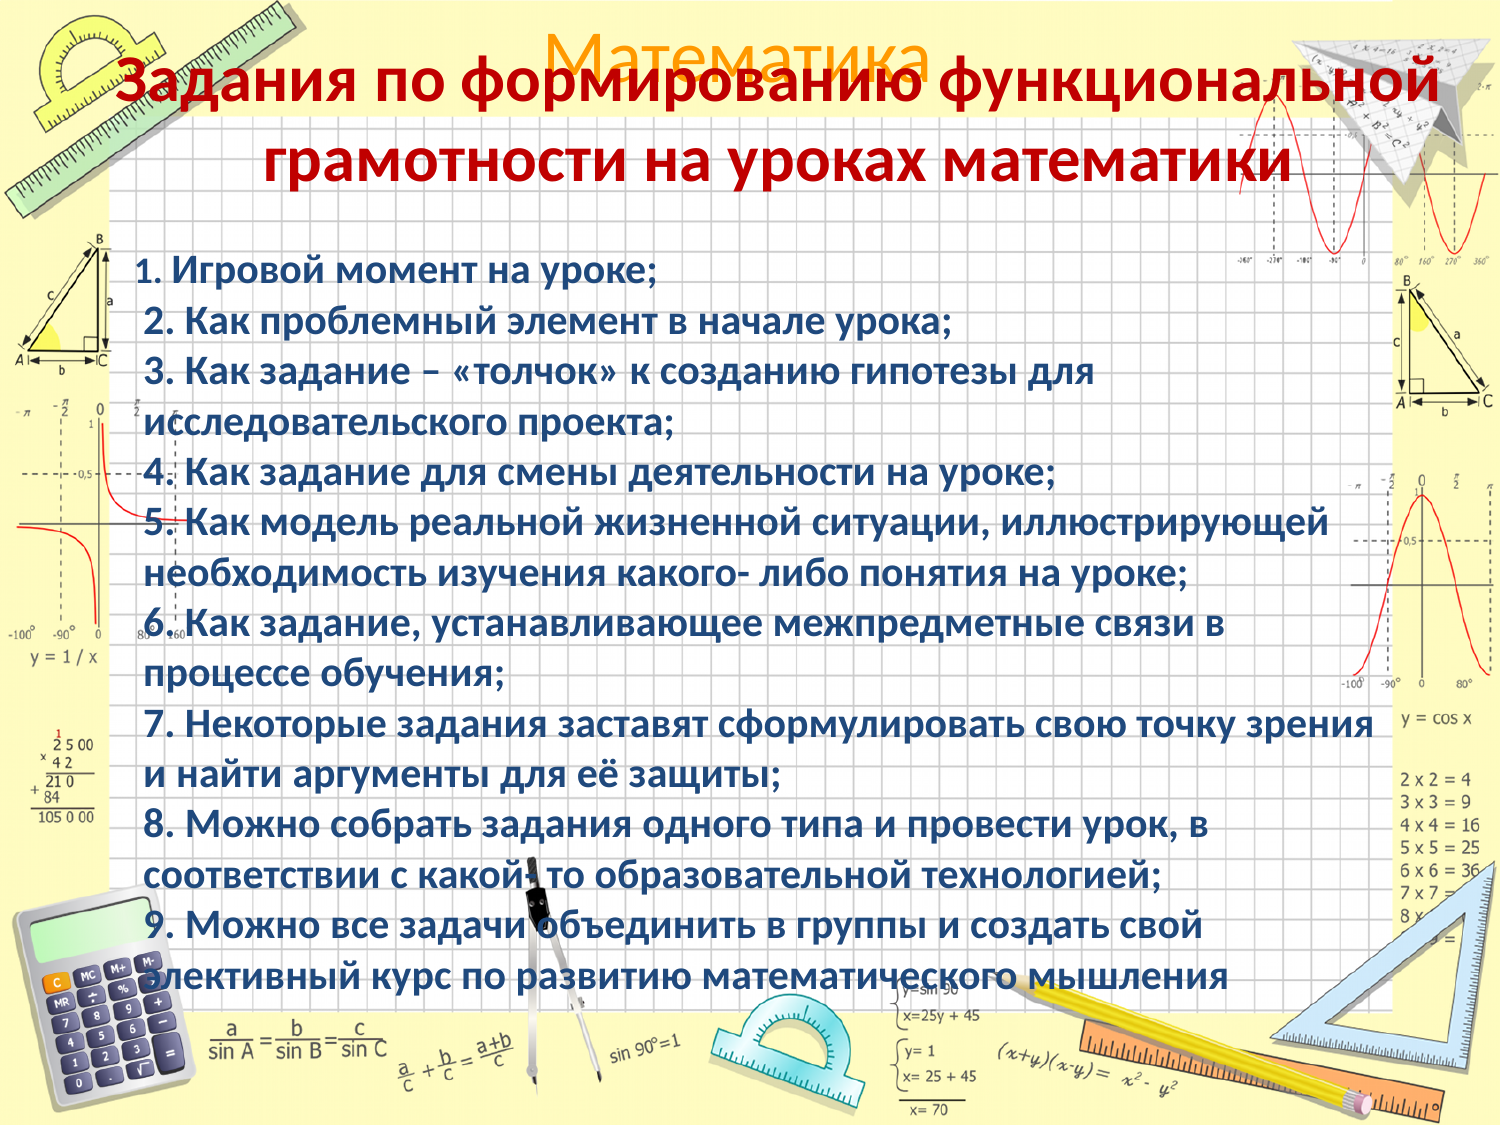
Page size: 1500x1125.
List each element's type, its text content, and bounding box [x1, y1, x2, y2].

picture [0, 0, 1500, 1125]
title Задания по формированию функциональной грамотности на уроках математики [58, 0, 1500, 1032]
subtitle 1. Игровой момент на уроке; 2. Как проблемный элемент в начале урока; 3. Как задание – «толчок» к созданию гипотезы для исследовательского проекта; 4. Как задание для смены деятельности на уроке; 5. Как модель реальной жизненной ситуации, иллюстрирующей необходимость изучения какого- либо понятия на уроке; 6. Как задание, устанавливающее межпредметные связи в процессе обучения; 7. Некоторые задания заставят сформулировать свою точку зрения и найти аргументы для её защиты; 8. Можно собрать задания одного типа и провести урок, в соответствии с какой- то образовательной технологией; 9. Можно все задачи объединить в группы и создать свой элективный курс по развитию математического мышления [46, 234, 1407, 1020]
